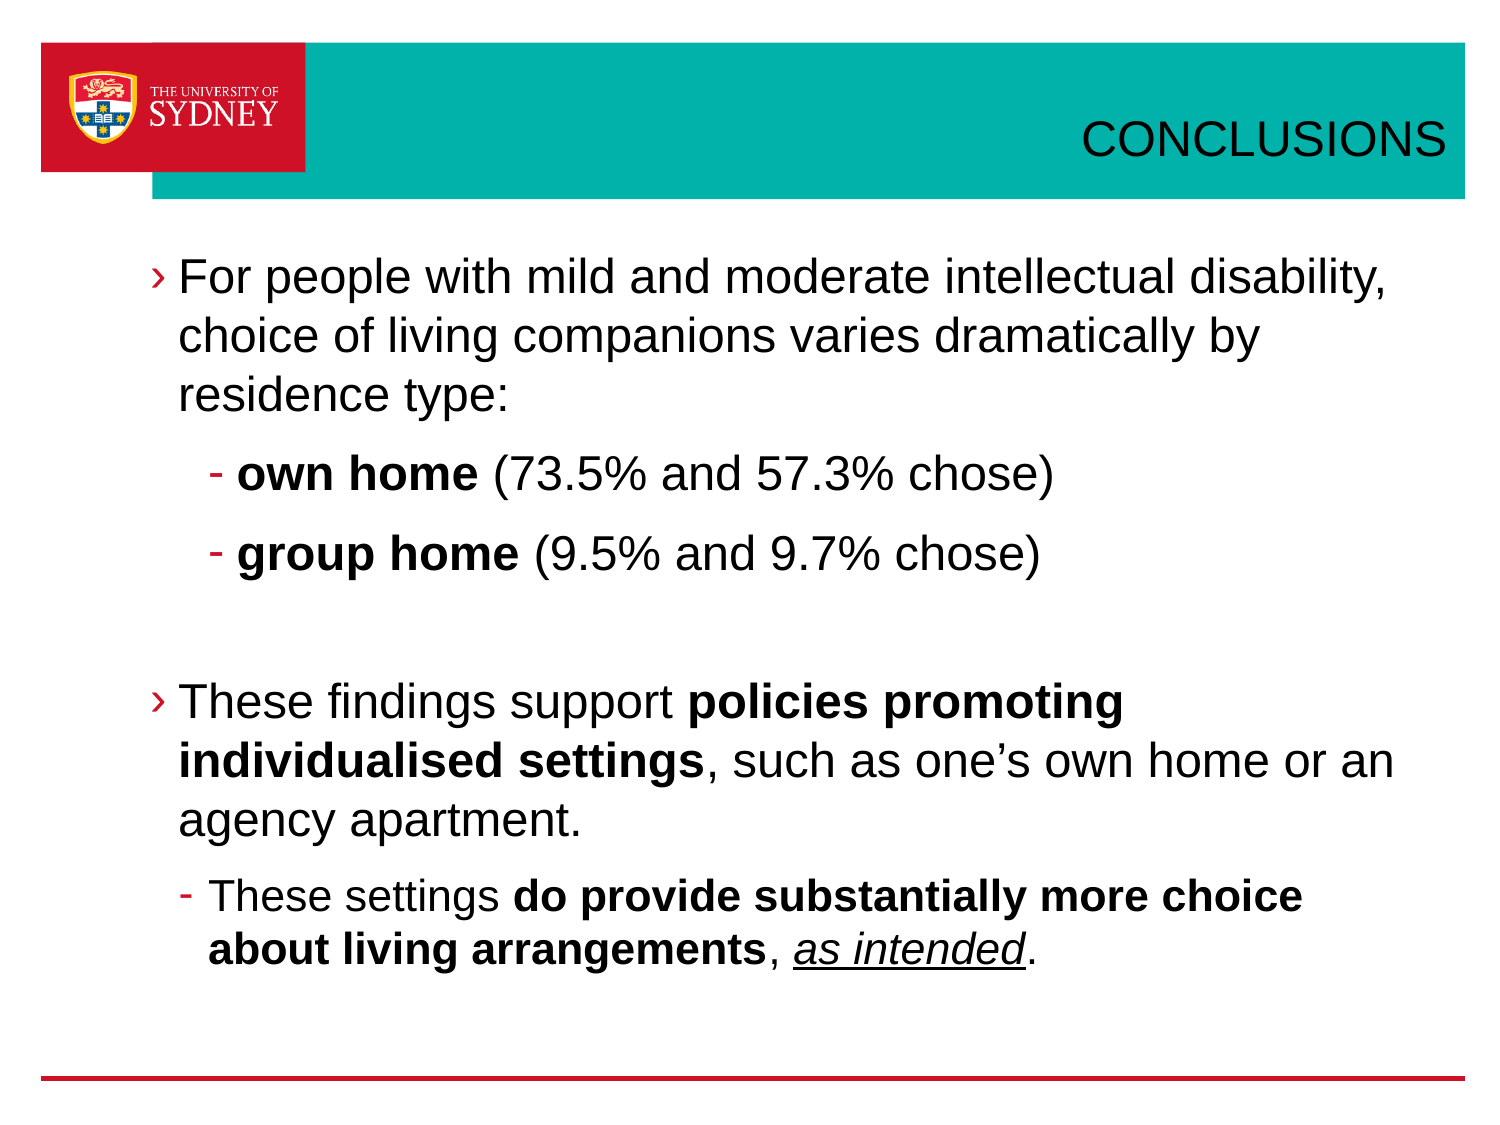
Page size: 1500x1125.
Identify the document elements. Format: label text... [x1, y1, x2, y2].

picture [69, 71, 278, 144]
list For people with mild and moderate intellectual disability, choice of living companions varies dramatically by residence type: own home (73.5% and 57.3% chose) group home (9.5% and 9.7% chose) These findings support policies promoting individualised settings, such as one’s own home or an agency apartment. These settings do provide substantially more choice about living arrangements, as intended. [150, 237, 1425, 988]
title CONCLUSIONS [304, 70, 1463, 175]
